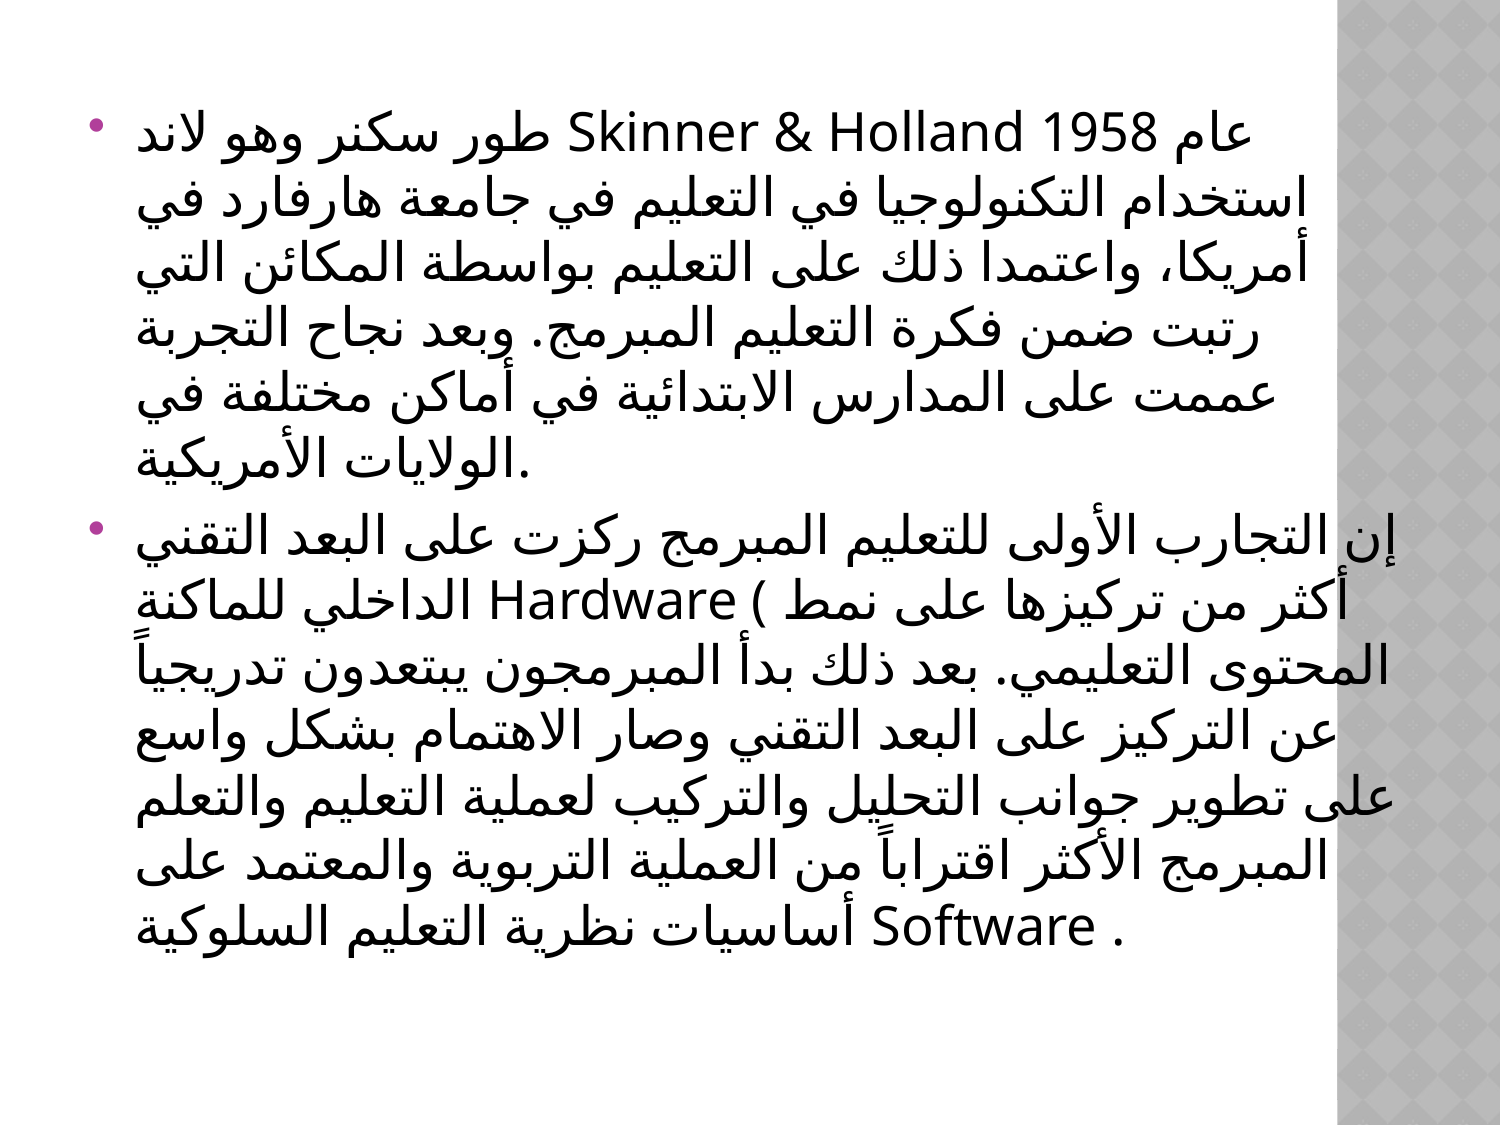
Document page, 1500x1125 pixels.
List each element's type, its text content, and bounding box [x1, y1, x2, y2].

list طور سكنر وهو لاند Skinner & Holland عام 1958 استخدام التكنولوجيا في التعليم في جامعة هارفارد في أمريكا، واعتمدا ذلك على التعليم بواسطة المكائن التي رتبت ضمن فكرة التعليم المبرمج. وبعد نجاح التجربة عممت على المدارس الابتدائية في أماكن مختلفة في الولايات الأمريكية. إن التجارب الأولى للتعليم المبرمج ركزت على البعد التقني الداخلي للماكنة Hardware ( أكثر من تركيزها على نمط المحتوى التعليمي. بعد ذلك بدأ المبرمجون يبتعدون تدريجياً عن التركيز على البعد التقني وصار الاهتمام بشكل واسع على تطوير جوانب التحليل والتركيب لعملية التعليم والتعلم المبرمج الأكثر اقتراباً من العملية التربوية والمعتمد على أساسيات نظرية التعليم السلوكية Software . [75, 90, 1425, 1005]
